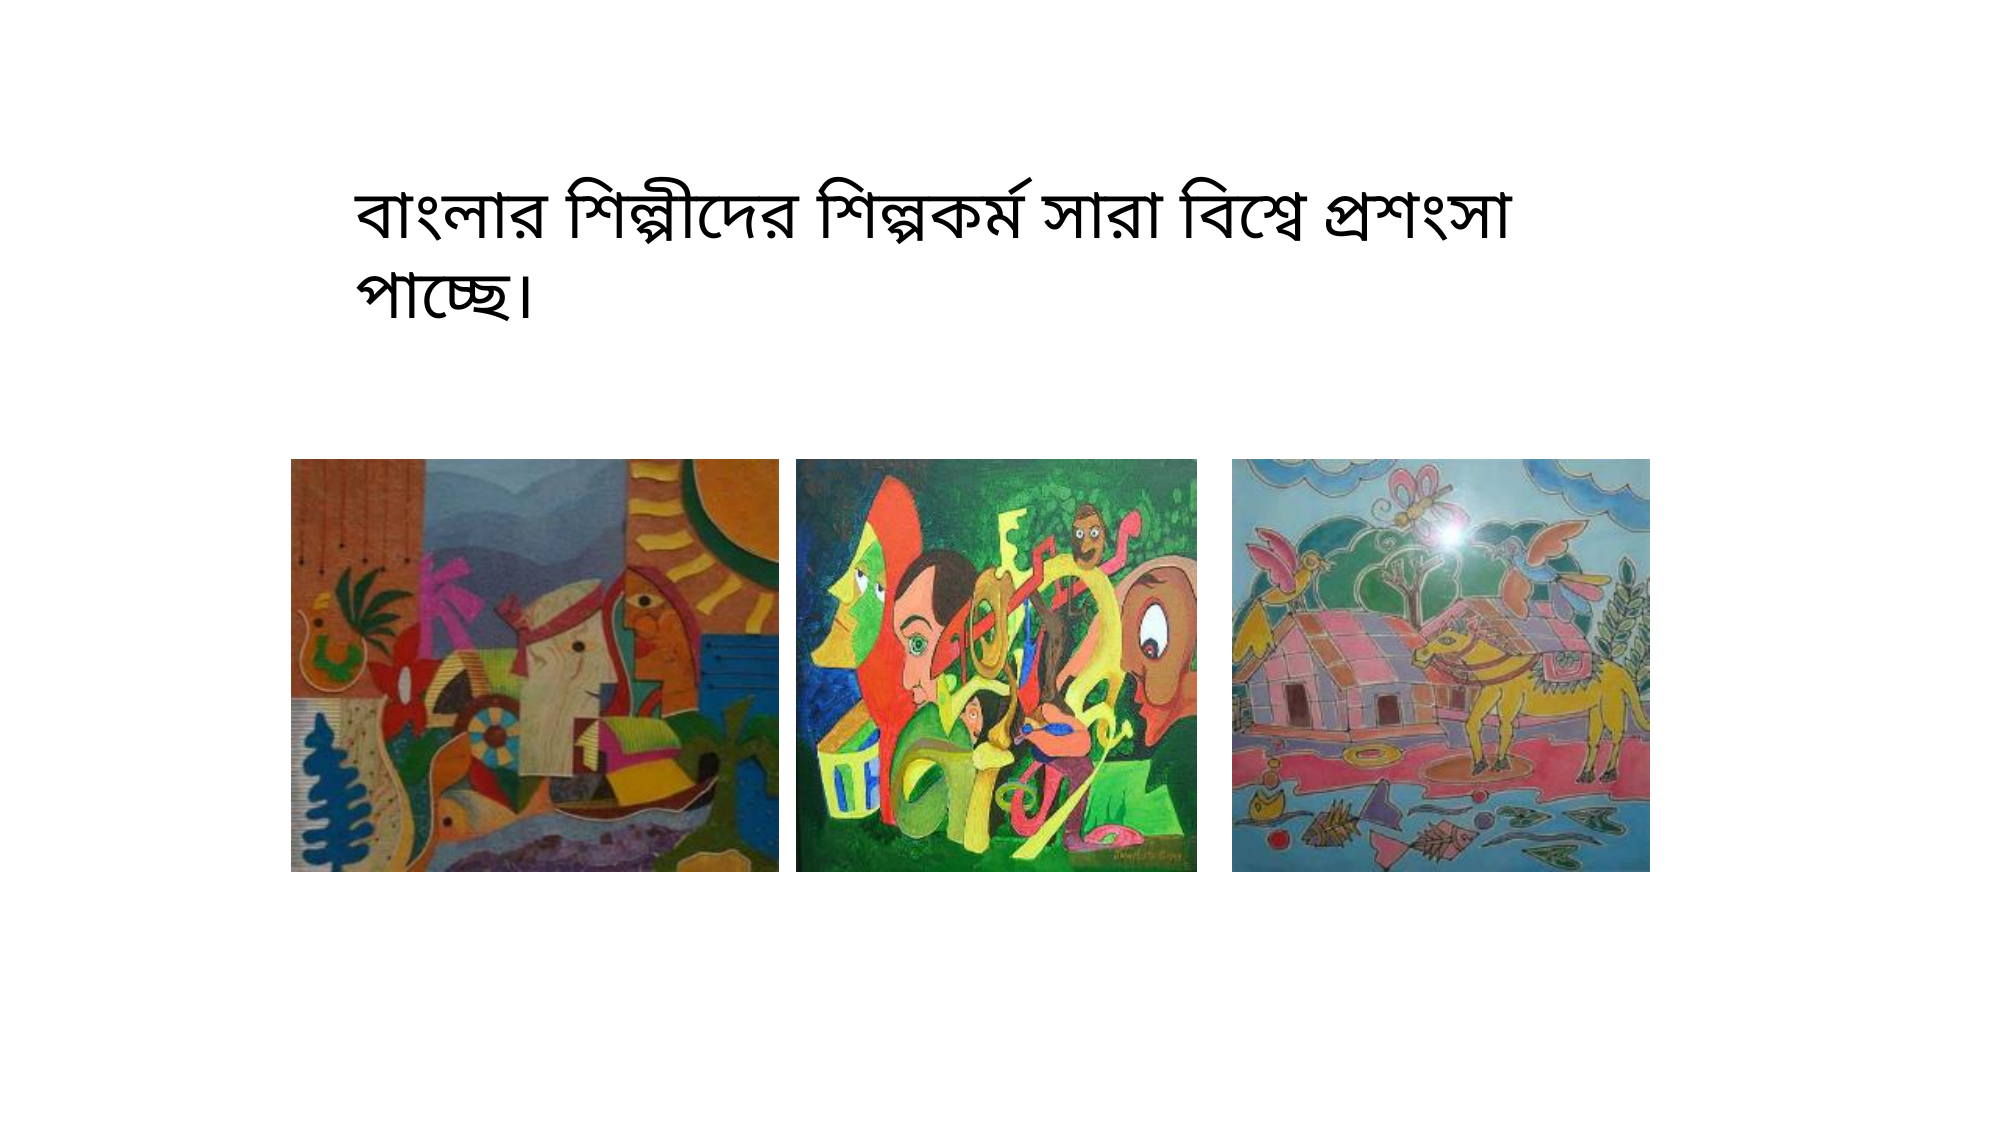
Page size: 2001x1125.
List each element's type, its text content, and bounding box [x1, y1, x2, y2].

text_box বাংলার শিল্পীদের শিল্পকর্ম সারা বিশ্বে প্রশংসা পাচ্ছে। [340, 164, 1529, 340]
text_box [291, 459, 1650, 872]
